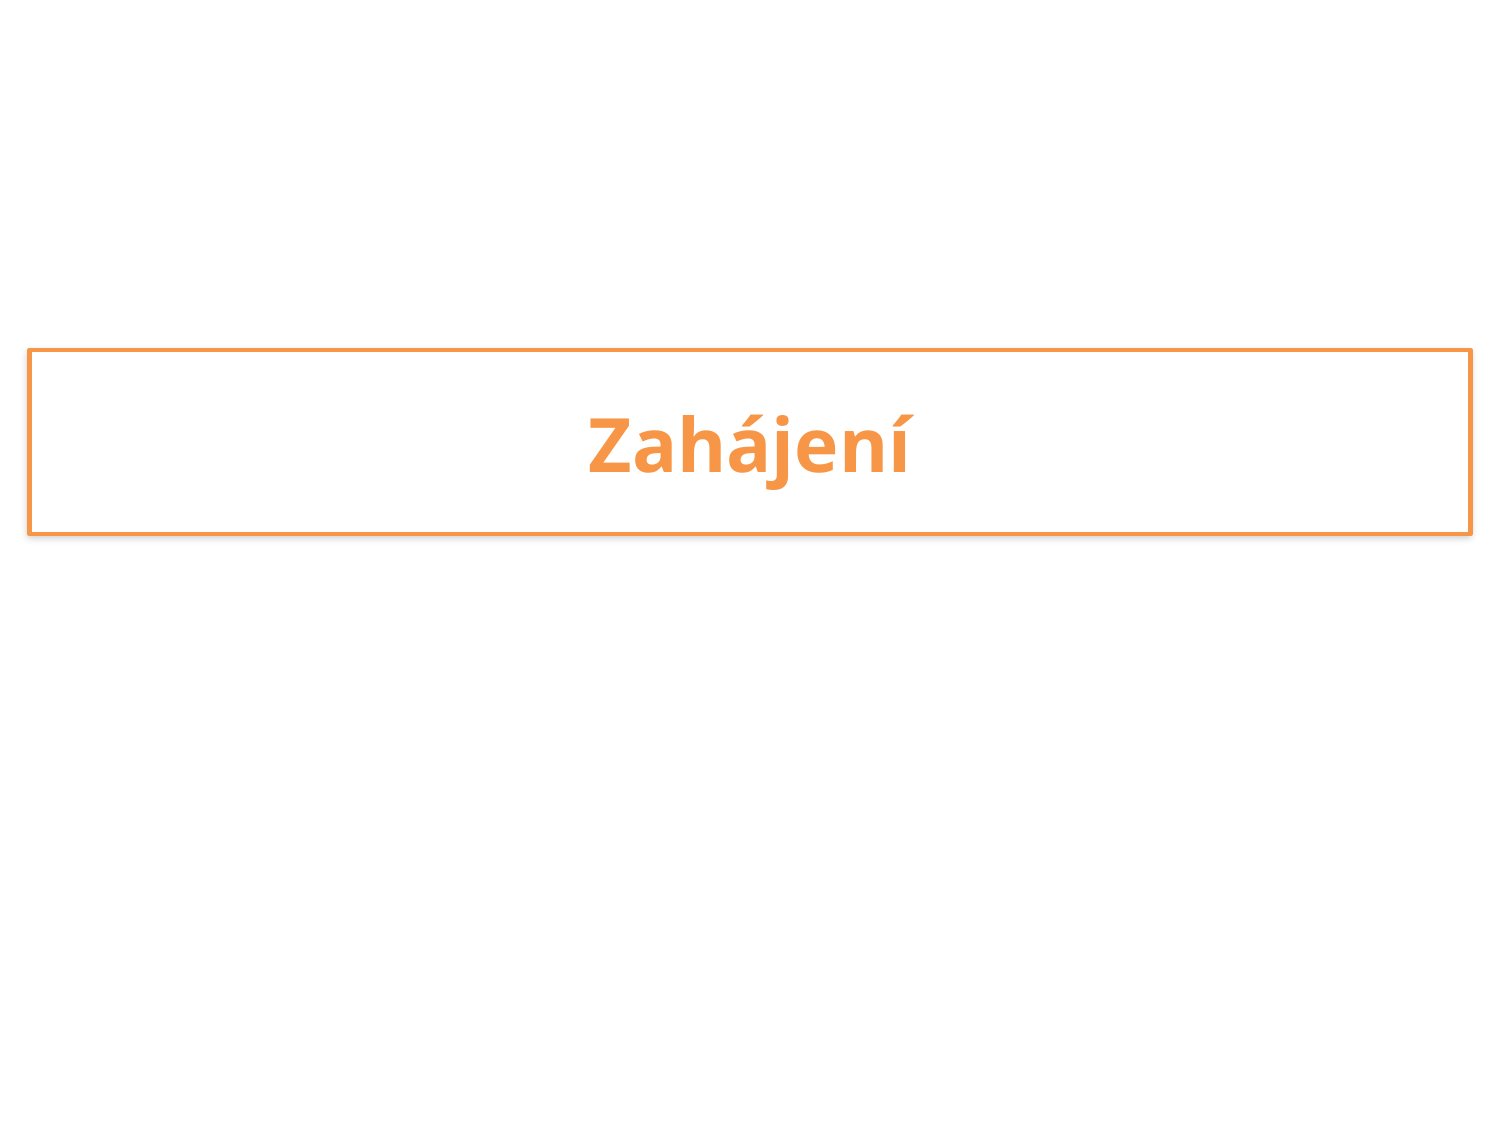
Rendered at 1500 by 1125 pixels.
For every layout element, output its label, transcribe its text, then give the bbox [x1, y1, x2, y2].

text_box Zahájení [29, 349, 1471, 535]
